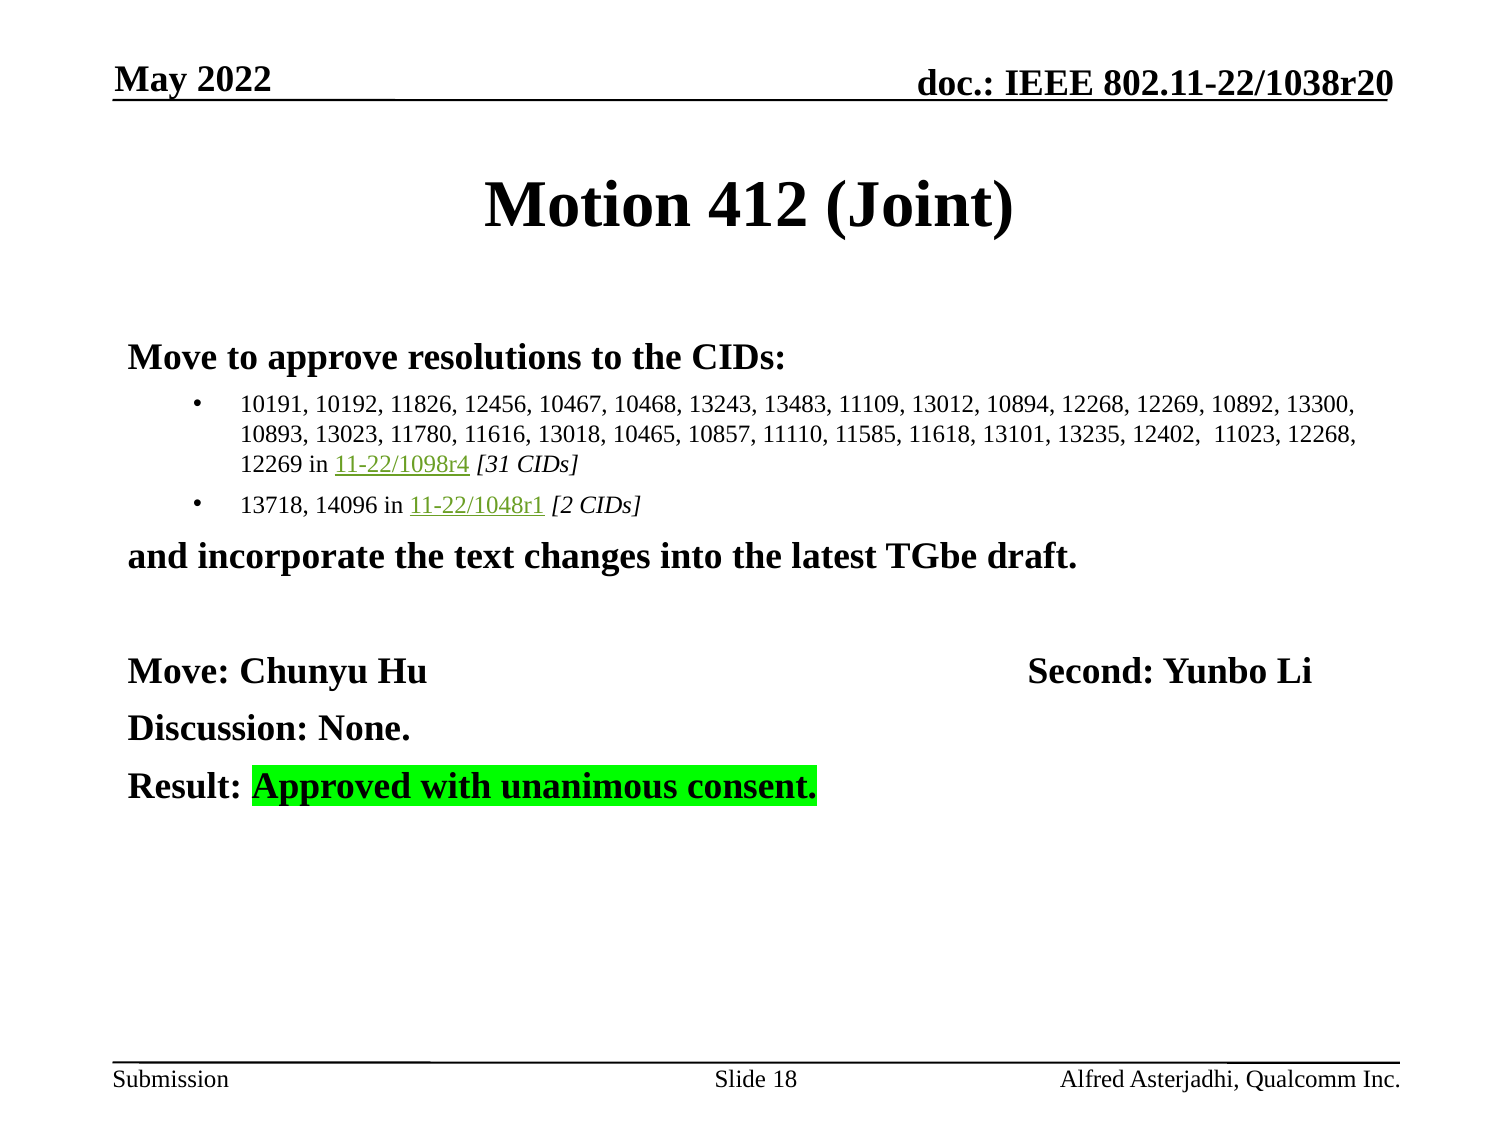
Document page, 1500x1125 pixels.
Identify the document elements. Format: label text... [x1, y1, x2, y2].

list Move to approve resolutions to the CIDs: 10191, 10192, 11826, 12456, 10467, 10468, 13243, 13483, 11109, 13012, 10894, 12268, 12269, 10892, 13300, 10893, 13023, 11780, 11616, 13018, 10465, 10857, 11110, 11585, 11618, 13101, 13235, 12402, 11023, 12268, 12269 in 11-22/1098r4 [31 CIDs] 13718, 14096 in 11-22/1048r1 [2 CIDs] and incorporate the text changes into the latest TGbe draft. Move: Chunyu Hu Second: Yunbo Li Discussion: None. Result: Approved with unanimous consent. [112, 324, 1388, 1063]
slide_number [114, 54, 423, 100]
slide_number Slide 18 [712, 1061, 800, 1123]
footer Alfred Asterjadhi, Qualcomm Inc. [878, 1061, 1402, 1093]
title Motion 412 (Joint) [112, 112, 1388, 288]
